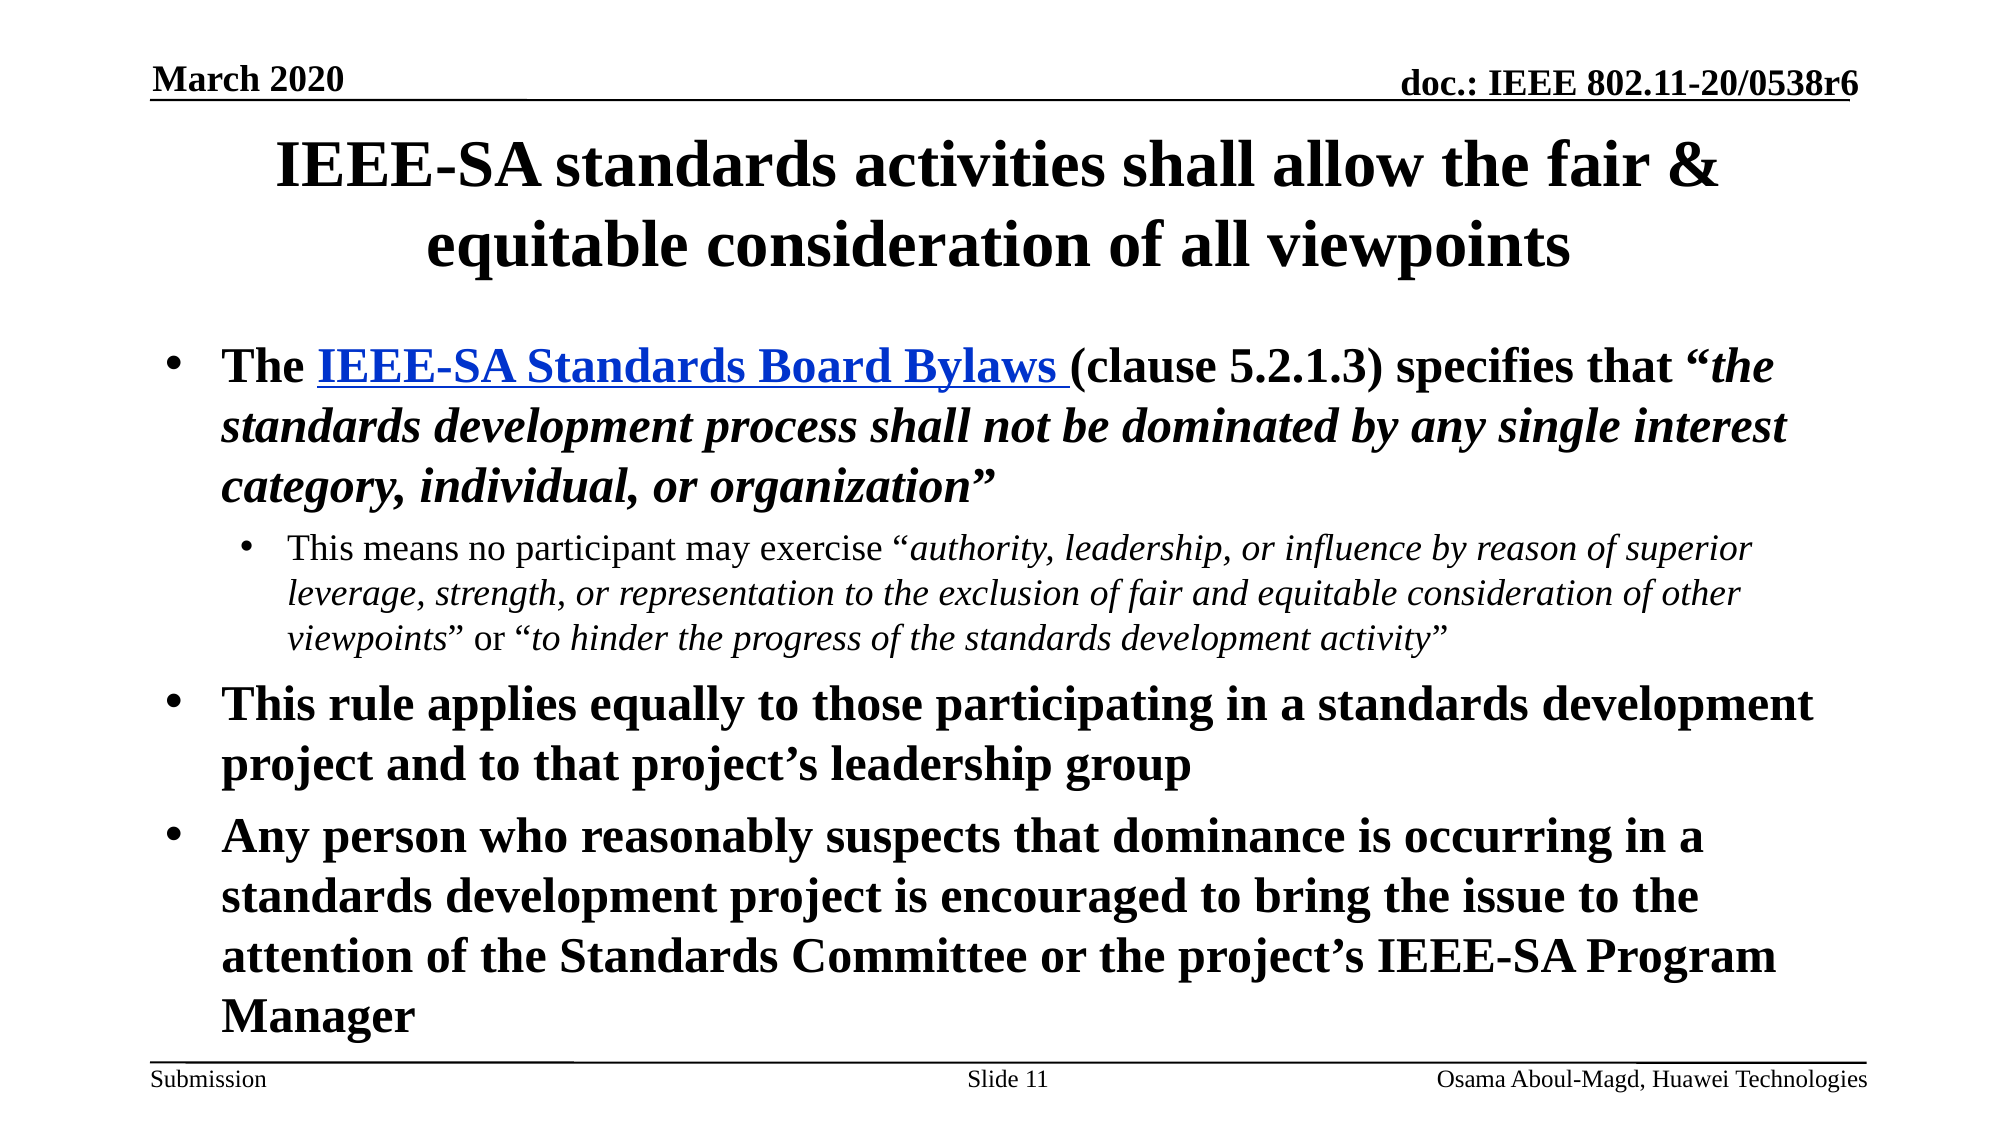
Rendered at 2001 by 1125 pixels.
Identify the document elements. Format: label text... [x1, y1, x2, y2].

list The IEEE-SA Standards Board Bylaws (clause 5.2.1.3) specifies that “the standards development process shall not be dominated by any single interest category, individual, or organization” This means no participant may exercise “authority, leadership, or influence by reason of superior leverage, strength, or representation to the exclusion of fair and equitable consideration of other viewpoints” or “to hinder the progress of the standards development activity” This rule applies equally to those participating in a standards development project and to that project’s leadership group Any person who reasonably suspects that dominance is occurring in a standards development project is encouraged to bring the issue to the attention of the Standards Committee or the project’s IEEE-SA Program Manager [149, 324, 1850, 1000]
slide_number Slide 11 [950, 1061, 1067, 1123]
title IEEE-SA standards activities shall allow the fair & equitable consideration of all viewpoints [149, 112, 1850, 288]
footer Osama Aboul-Magd, Huawei Technologies [1171, 1061, 1869, 1093]
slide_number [152, 54, 563, 100]
